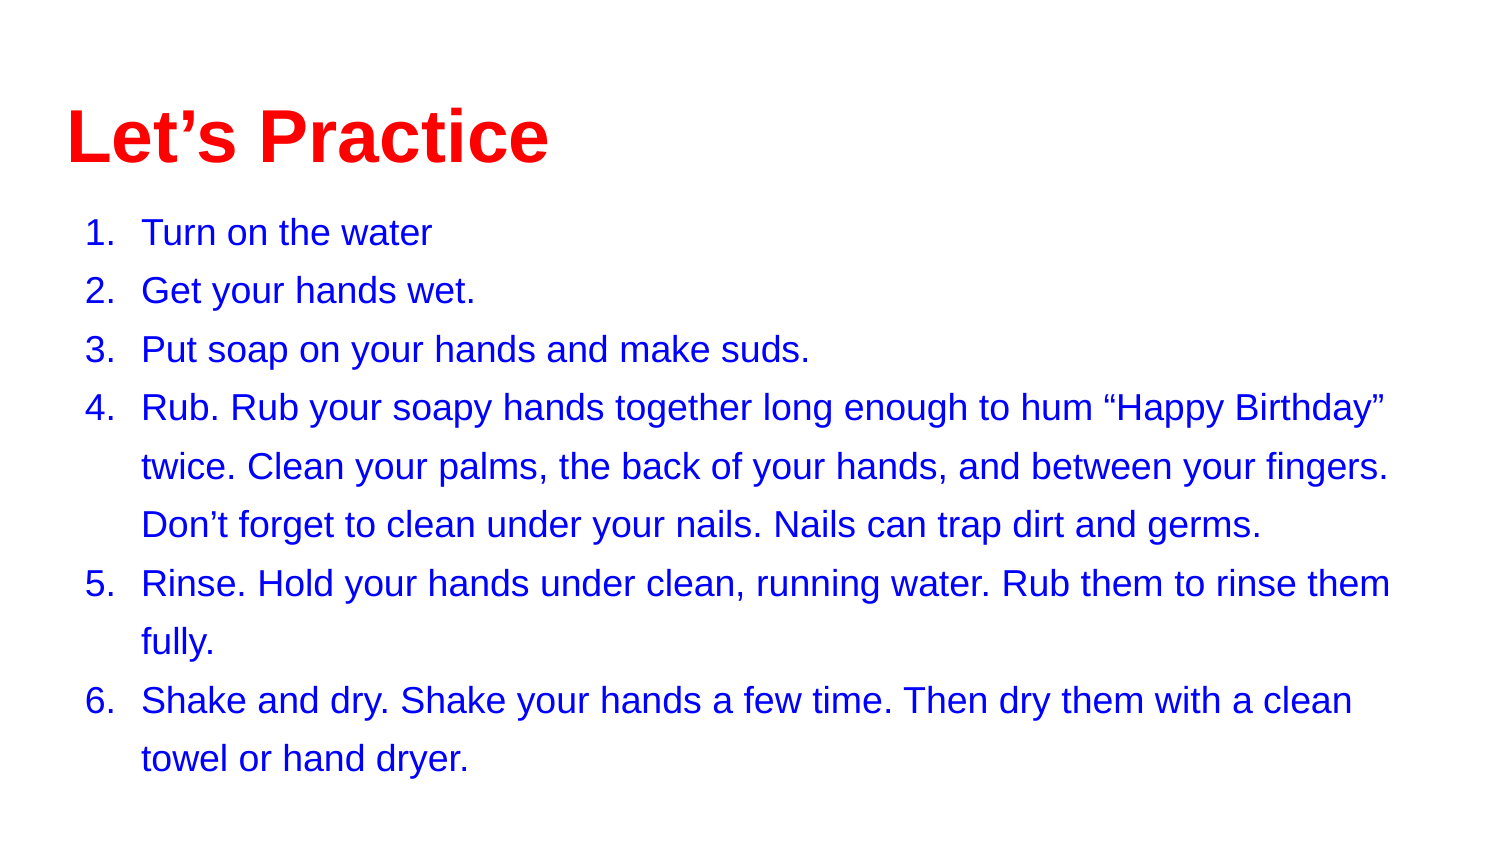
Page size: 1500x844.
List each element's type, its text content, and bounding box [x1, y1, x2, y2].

title Let’s Practice [51, 72, 1449, 167]
list Turn on the water Get your hands wet. Put soap on your hands and make suds. Rub. Rub your soapy hands together long enough to hum “Happy Birthday” twice. Clean your palms, the back of your hands, and between your fingers. Don’t forget to clean under your nails. Nails can trap dirt and germs. Rinse. Hold your hands under clean, running water. Rub them to rinse them fully. Shake and dry. Shake your hands a few time. Then dry them with a clean towel or hand dryer. [51, 179, 1449, 750]
